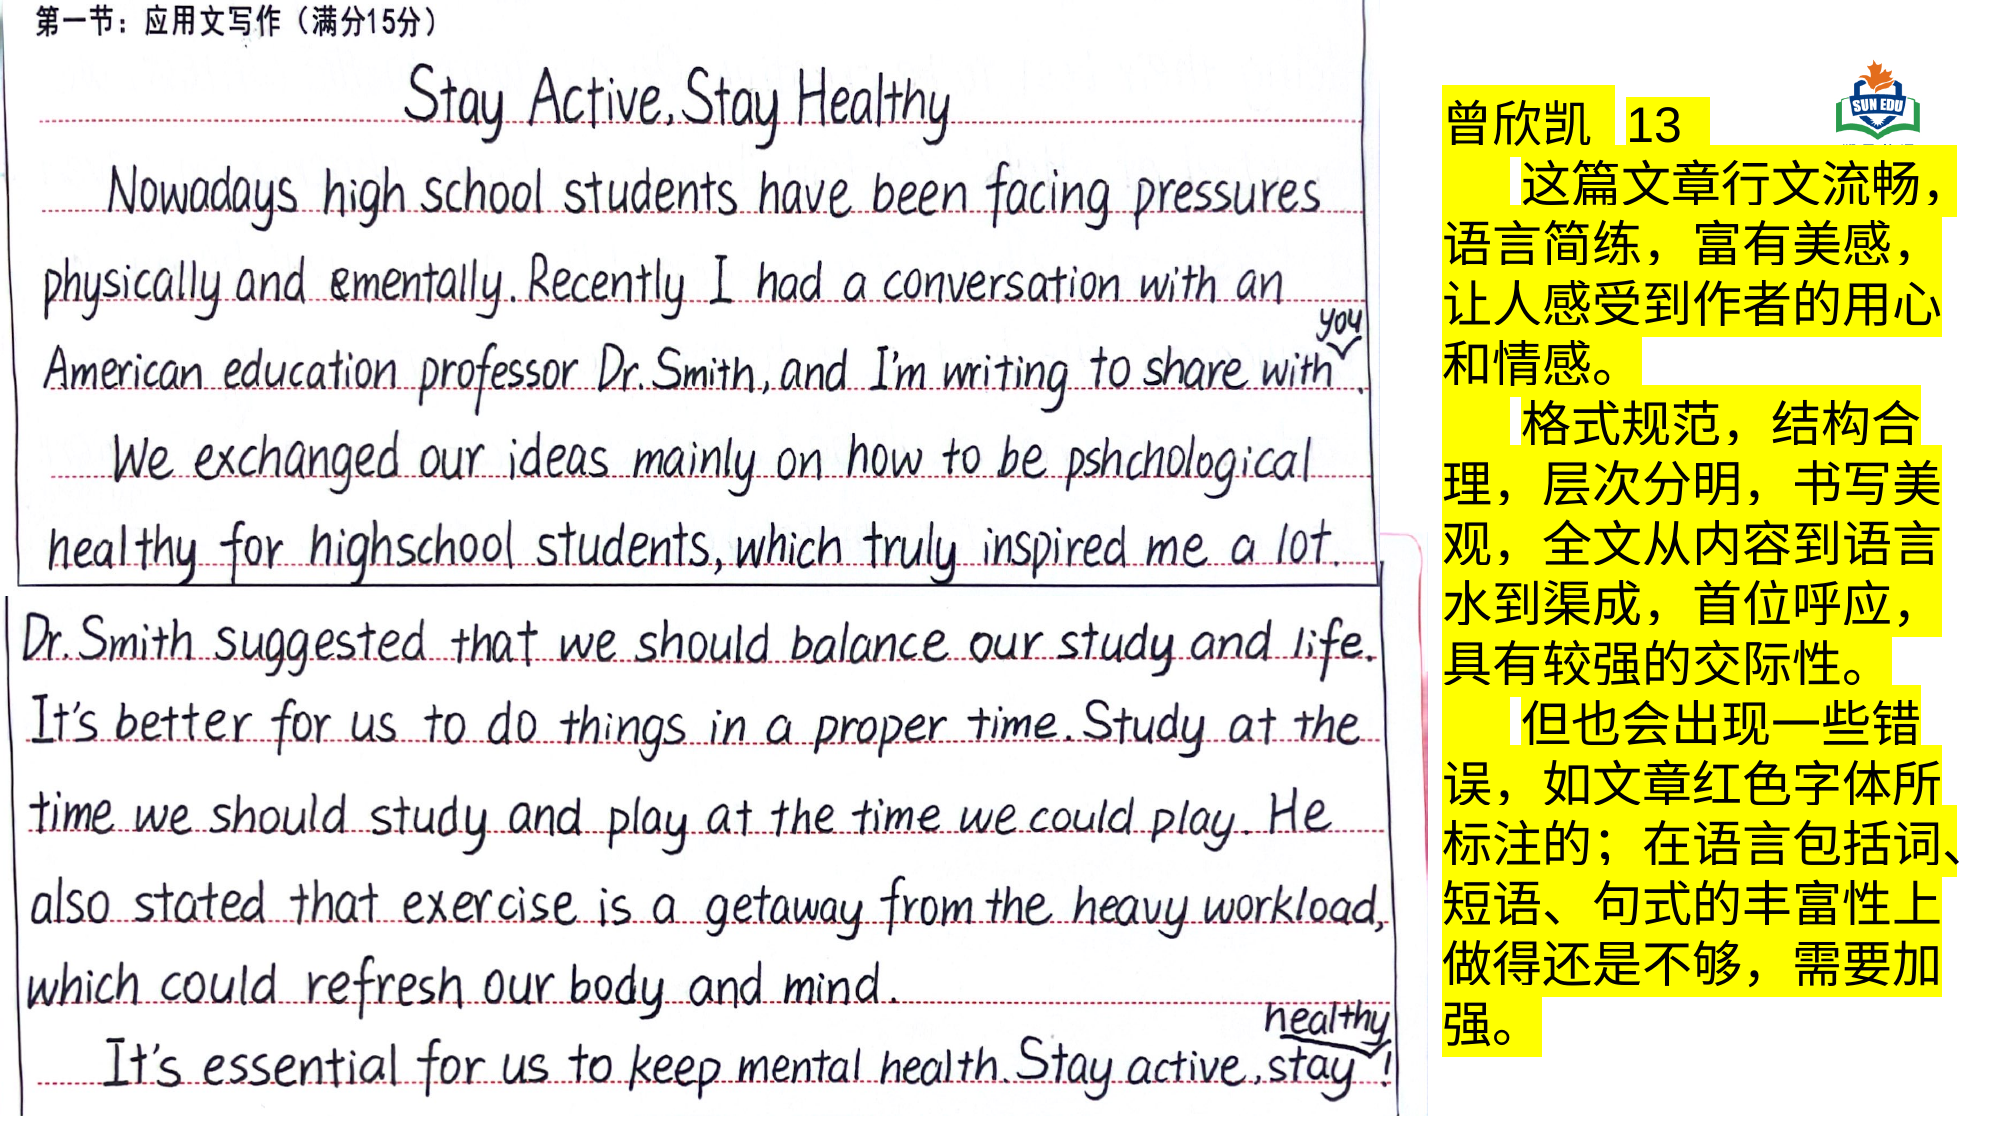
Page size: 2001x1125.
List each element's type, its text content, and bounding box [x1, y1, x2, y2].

picture [1828, 57, 1929, 85]
text_box 曾欣凯 13 这篇文章行文流畅，语言简练，富有美感，让人感受到作者的用心和情感。 格式规范，结构合理，层次分明，书写美观，全文从内容到语言水到渠成，首位呼应，具有较强的交际性。 但也会出现一些错误，如文章红色字体所标注的；在语言包括词、短语、句式的丰富性上做得还是不够，需要加强。 [1427, 85, 1972, 1061]
picture [0, 532, 1428, 1116]
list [0, 0, 1381, 597]
